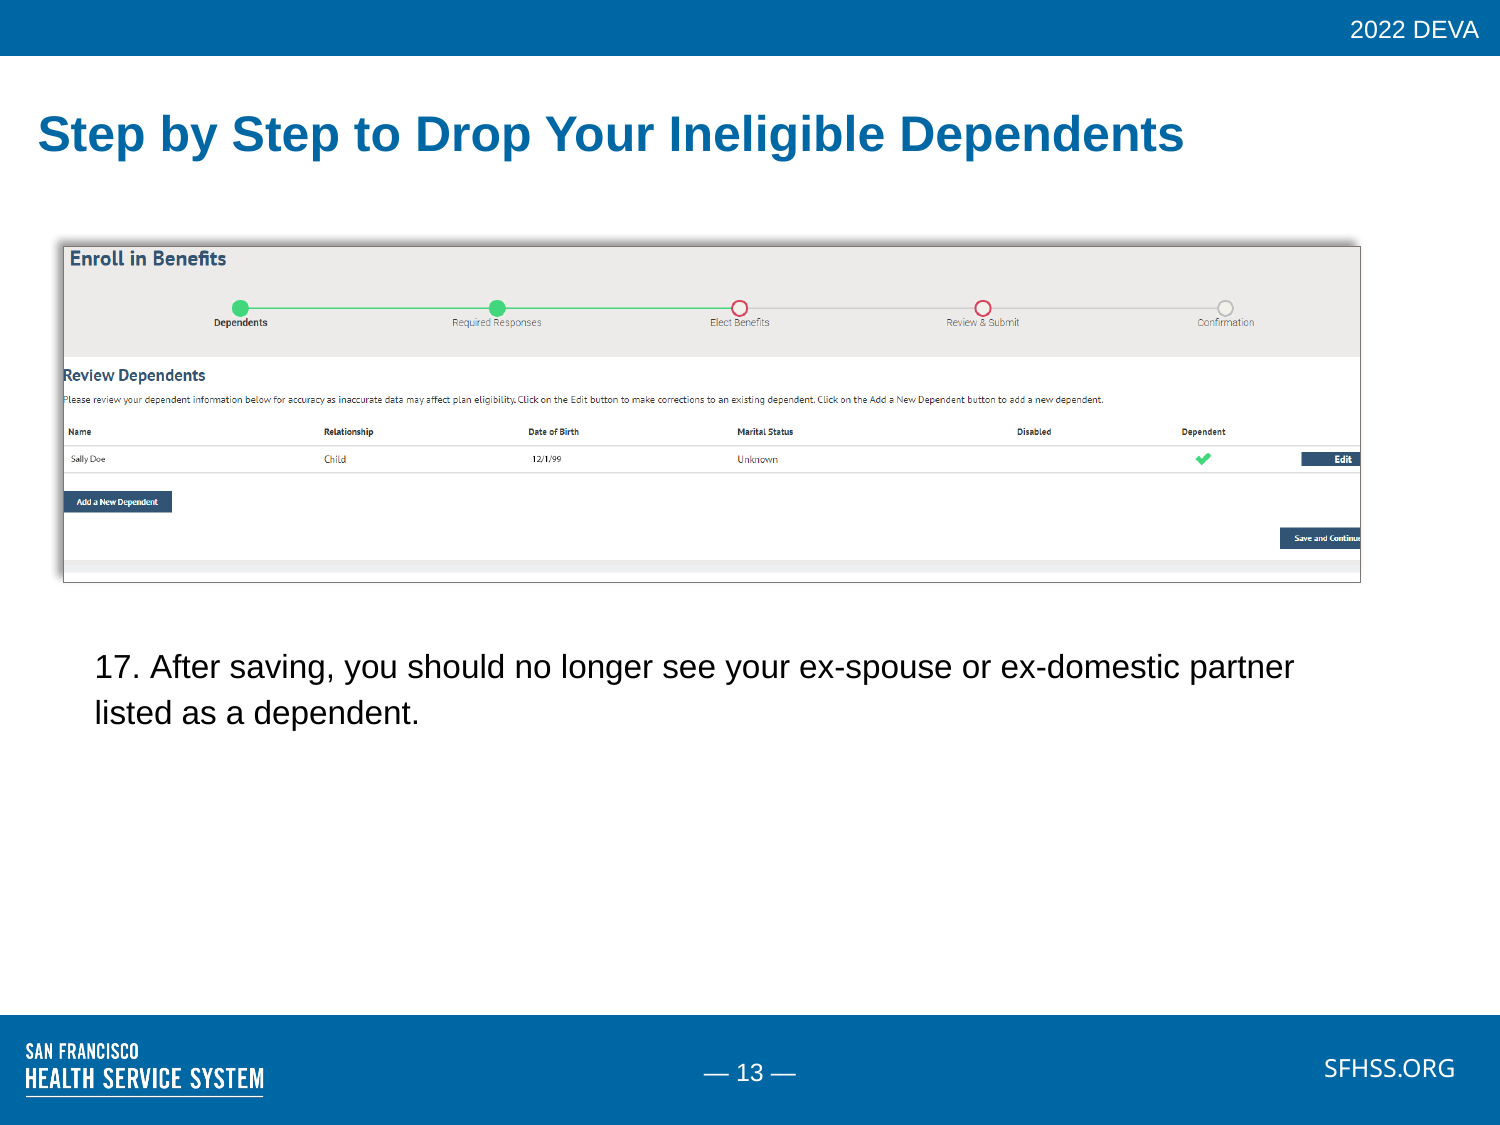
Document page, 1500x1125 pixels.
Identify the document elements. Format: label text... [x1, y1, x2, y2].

text_box 17. After saving, you should no longer see your ex-spouse or ex-domestic partner listed as a dependent. [42, 632, 1341, 785]
picture [63, 246, 1361, 583]
footer 2022 DEVA [0, 0, 1500, 58]
text_box [42, 204, 1458, 340]
picture [0, 1021, 289, 1119]
title Step by Step to Drop Your Ineligible Dependents [0, 60, 1500, 211]
